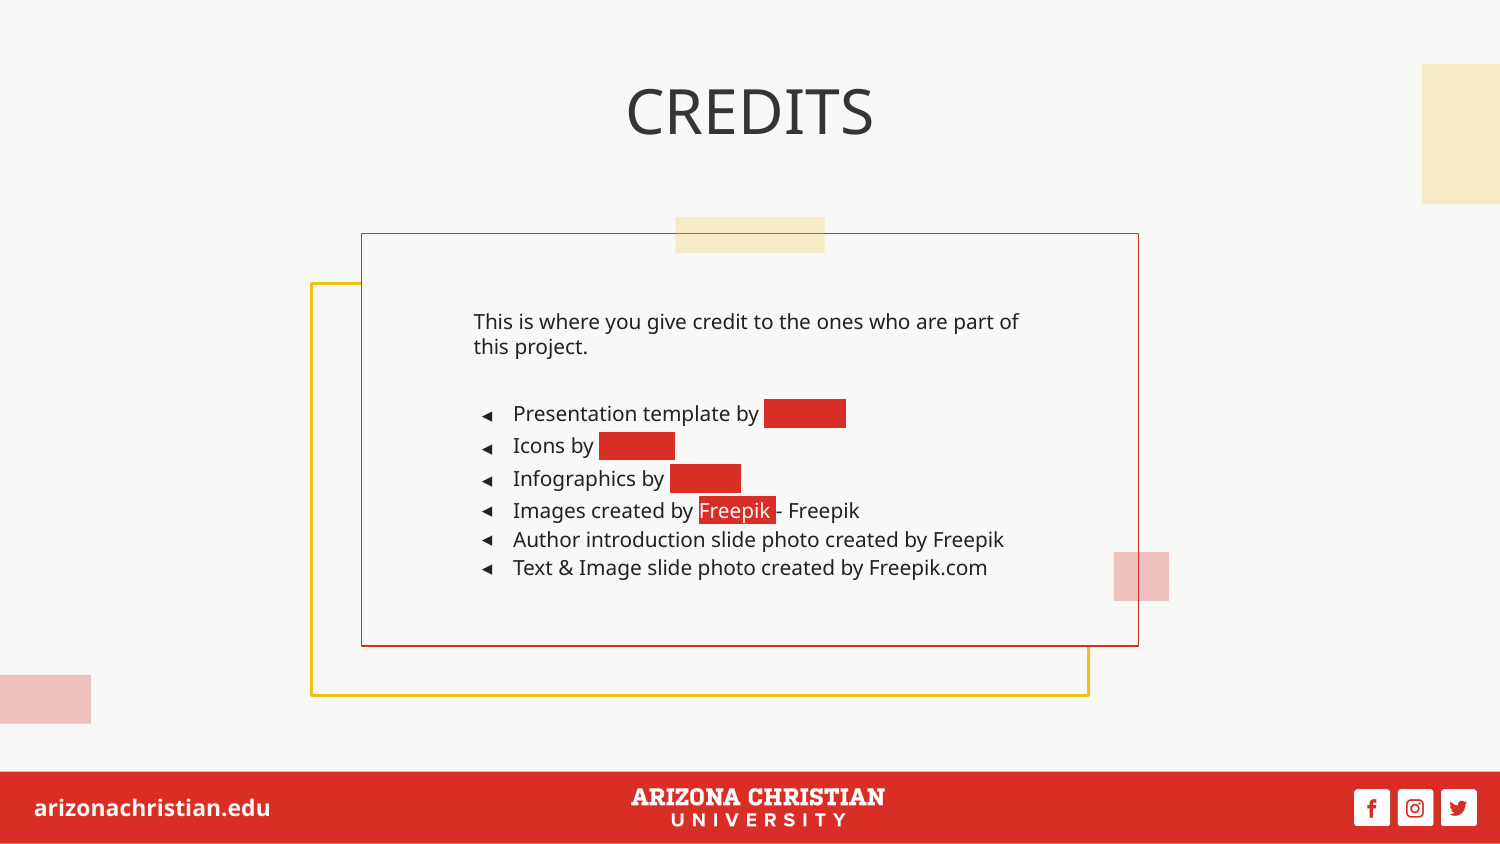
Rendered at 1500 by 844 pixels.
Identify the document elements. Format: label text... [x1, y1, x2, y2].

text_box [675, 216, 825, 253]
text_box [0, 674, 91, 724]
text_box [361, 233, 1139, 646]
picture [1354, 789, 1477, 826]
text_box [1421, 64, 1500, 204]
subtitle This is where you give credit to the ones who are part of this project. Presentation template by Slidesgo Icons by Flaticon Infographics by Freepik Images created by Freepik - Freepik Author introduction slide photo created by Freepik Text & Image slide photo created by Freepik.com [458, 294, 1042, 561]
text_box [311, 283, 1089, 696]
text_box [1113, 552, 1169, 601]
title CREDITS [101, 22, 1399, 162]
picture [599, 772, 901, 844]
